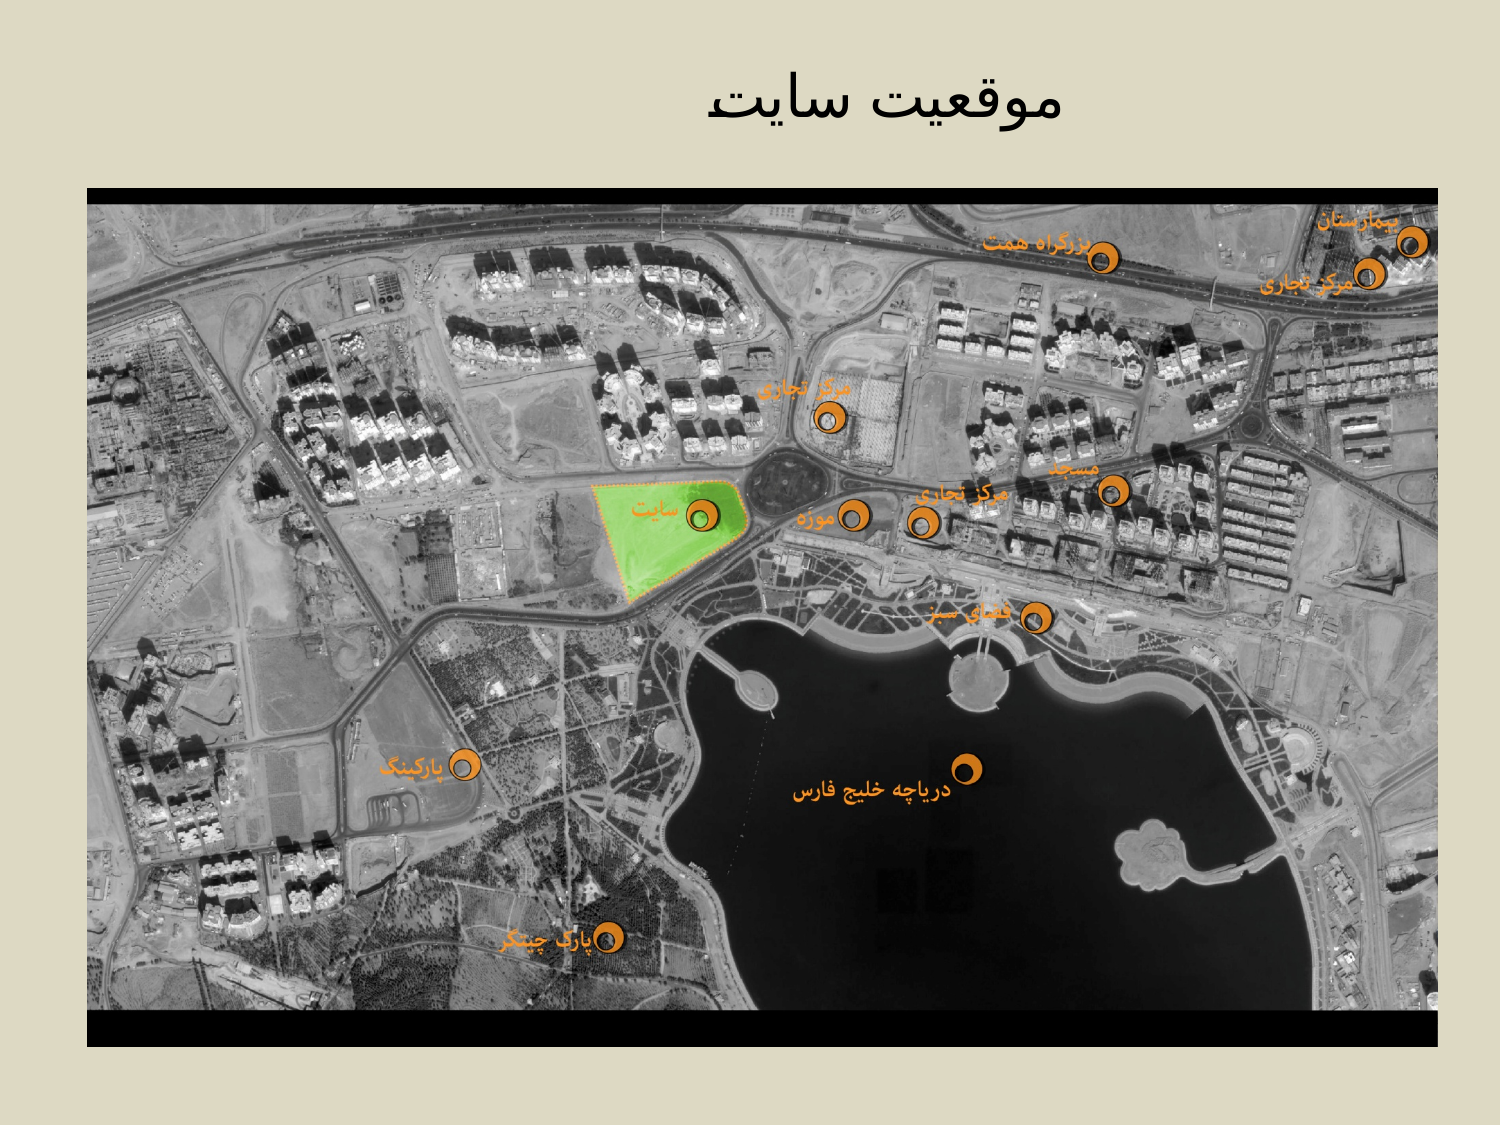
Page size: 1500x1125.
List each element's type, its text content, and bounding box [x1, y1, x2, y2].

title موقعیت سایت [350, 50, 1425, 138]
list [87, 188, 1438, 1047]
